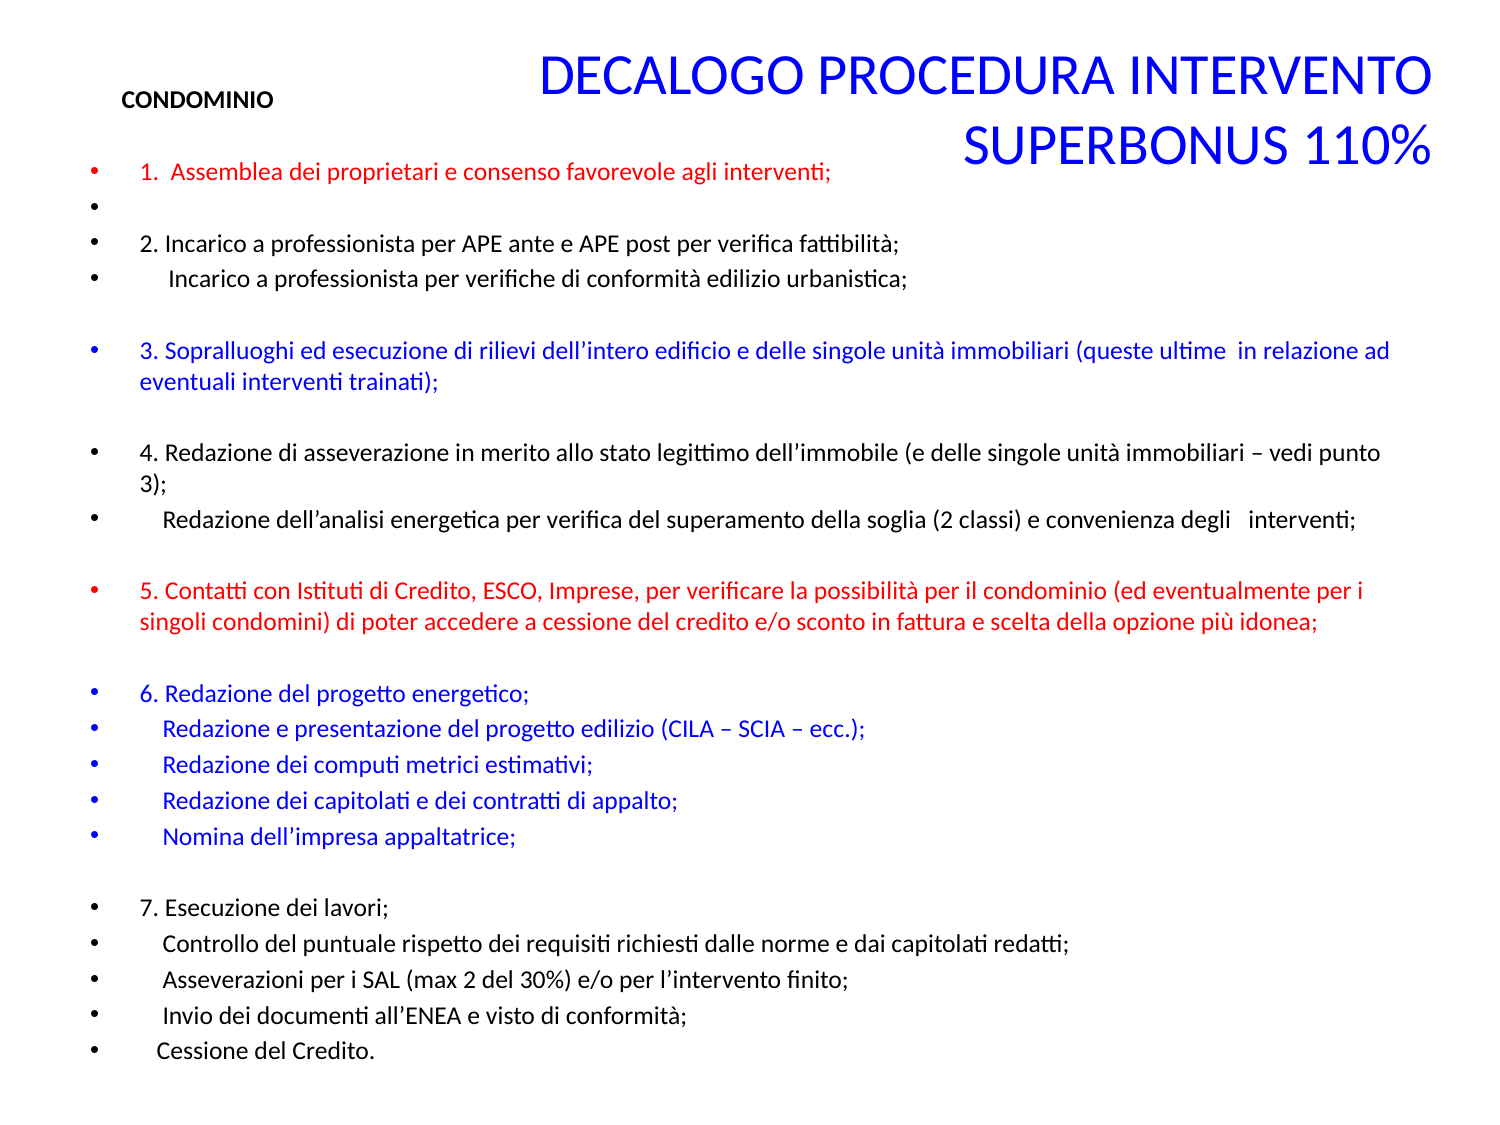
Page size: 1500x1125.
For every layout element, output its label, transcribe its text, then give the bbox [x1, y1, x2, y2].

text_box DECALOGO PROCEDURA INTERVENTO SUPERBONUS 110% [524, 28, 1461, 184]
list CONDOMINIO 1. Assemblea dei proprietari e consenso favorevole agli interventi; 2. Incarico a professionista per APE ante e APE post per verifica fattibilità; Incarico a professionista per verifiche di conformità edilizio urbanistica; 3. Sopralluoghi ed esecuzione di rilievi dell’intero edificio e delle singole unità immobiliari (queste ultime in relazione ad eventuali interventi trainati); 4. Redazione di asseverazione in merito allo stato legittimo dell’immobile (e delle singole unità immobiliari – vedi punto 3); Redazione dell’analisi energetica per verifica del superamento della soglia (2 classi) e convenienza degli interventi; 5. Contatti con Istituti di Credito, ESCO, Imprese, per verificare la possibilità per il condominio (ed eventualmente per i singoli condomini) di poter accedere a cessione del credito e/o sconto in fattura e scelta della opzione più idonea; 6. Redazione del progetto energetico; Redazione e presentazione del progetto edilizio (CILA – SCIA – ecc.); Redazione dei computi metrici estimativi; Redazione dei capitolati e dei contratti di appalto; Nomina dell’impresa appaltatrice; 7. Esecuzione dei lavori; Controllo del puntuale rispetto dei requisiti richiesti dalle norme e dai capitolati redatti; Asseverazioni per i SAL (max 2 del 30%) e/o per l’intervento finito; Invio dei documenti all’ENEA e visto di conformità; Cessione del Credito. [75, 53, 1425, 1098]
